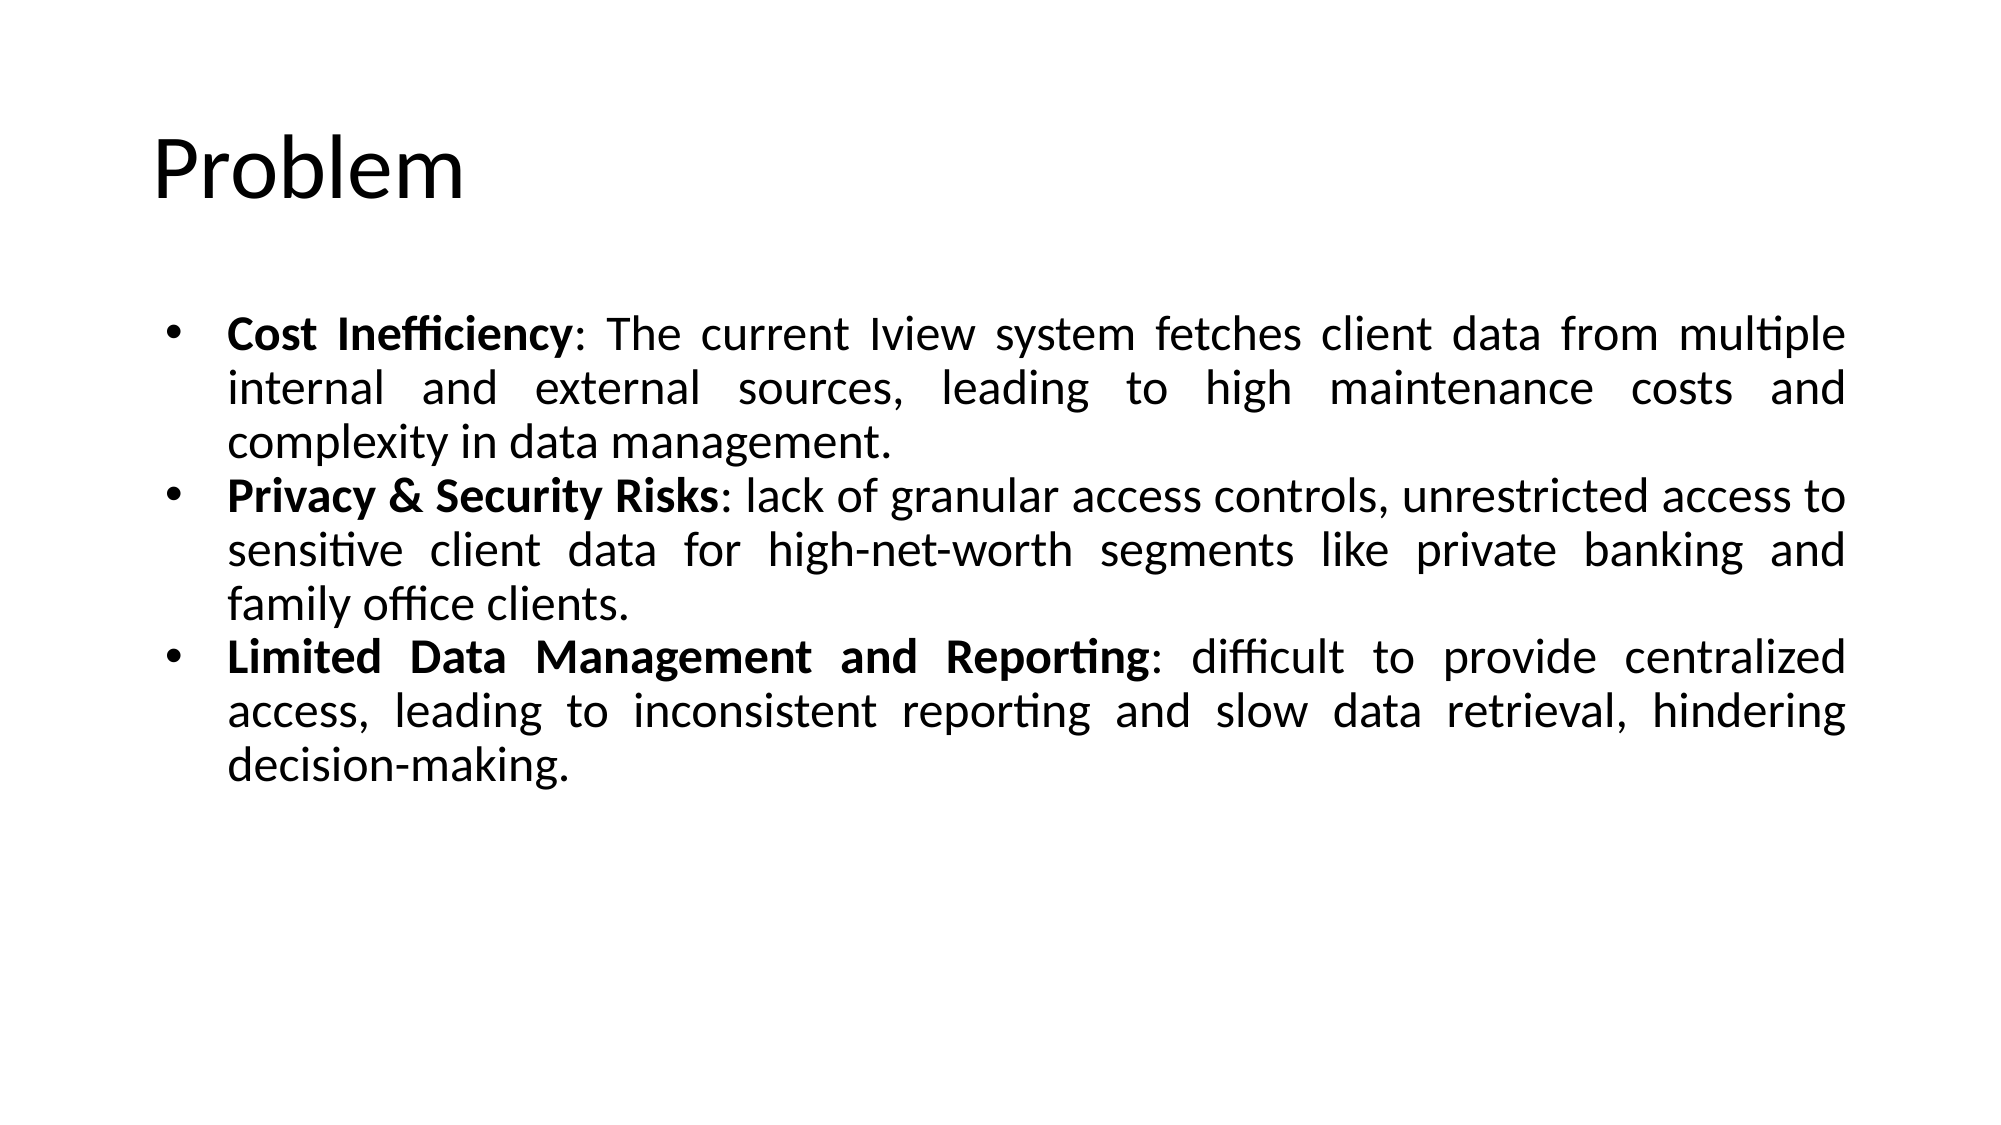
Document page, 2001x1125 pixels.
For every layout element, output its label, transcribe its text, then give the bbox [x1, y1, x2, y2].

list Cost Inefficiency: The current Iview system fetches client data from multiple internal and external sources, leading to high maintenance costs and complexity in data management. Privacy & Security Risks: lack of granular access controls, unrestricted access to sensitive client data for high-net-worth segments like private banking and family office clients. Limited Data Management and Reporting: difficult to provide centralized access, leading to inconsistent reporting and slow data retrieval, hindering decision-making. [137, 299, 1863, 1014]
title Problem [137, 59, 1863, 278]
